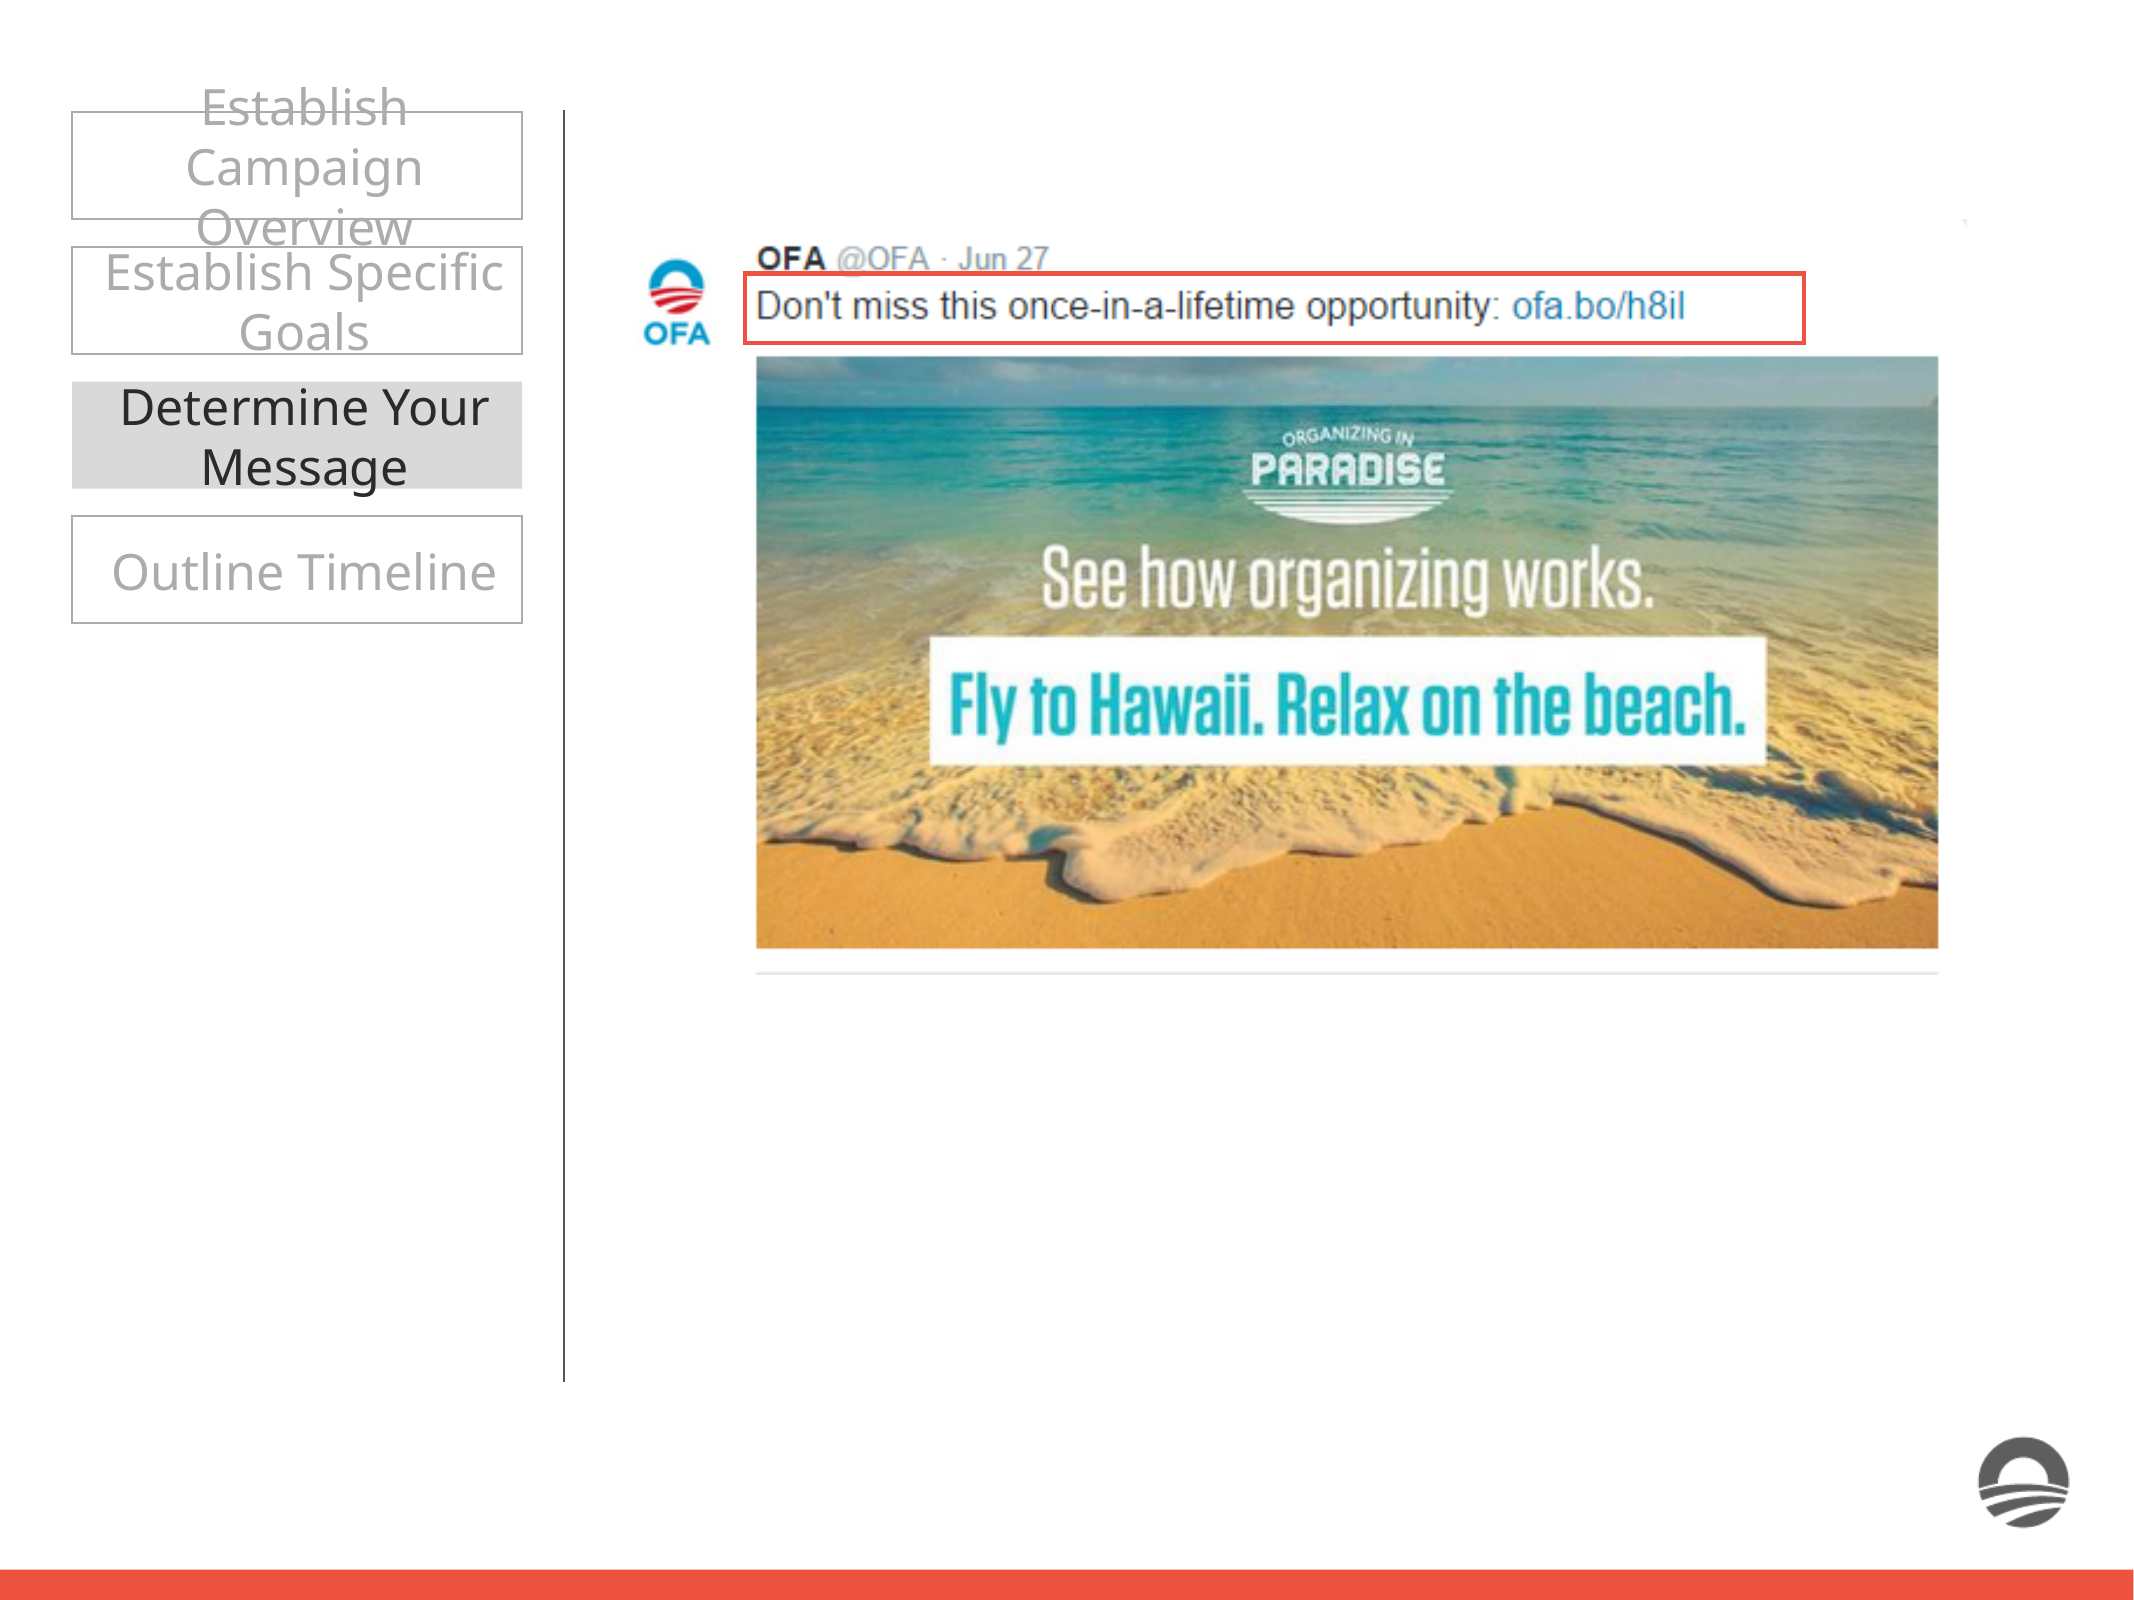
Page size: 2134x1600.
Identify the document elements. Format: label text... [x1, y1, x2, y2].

text_box Determine Your Message [71, 381, 523, 490]
text_box Establish Campaign Overview [71, 111, 523, 220]
picture [605, 219, 1967, 975]
text_box Establish Specific Goals [71, 246, 523, 355]
text_box Outline Timeline [71, 515, 523, 624]
